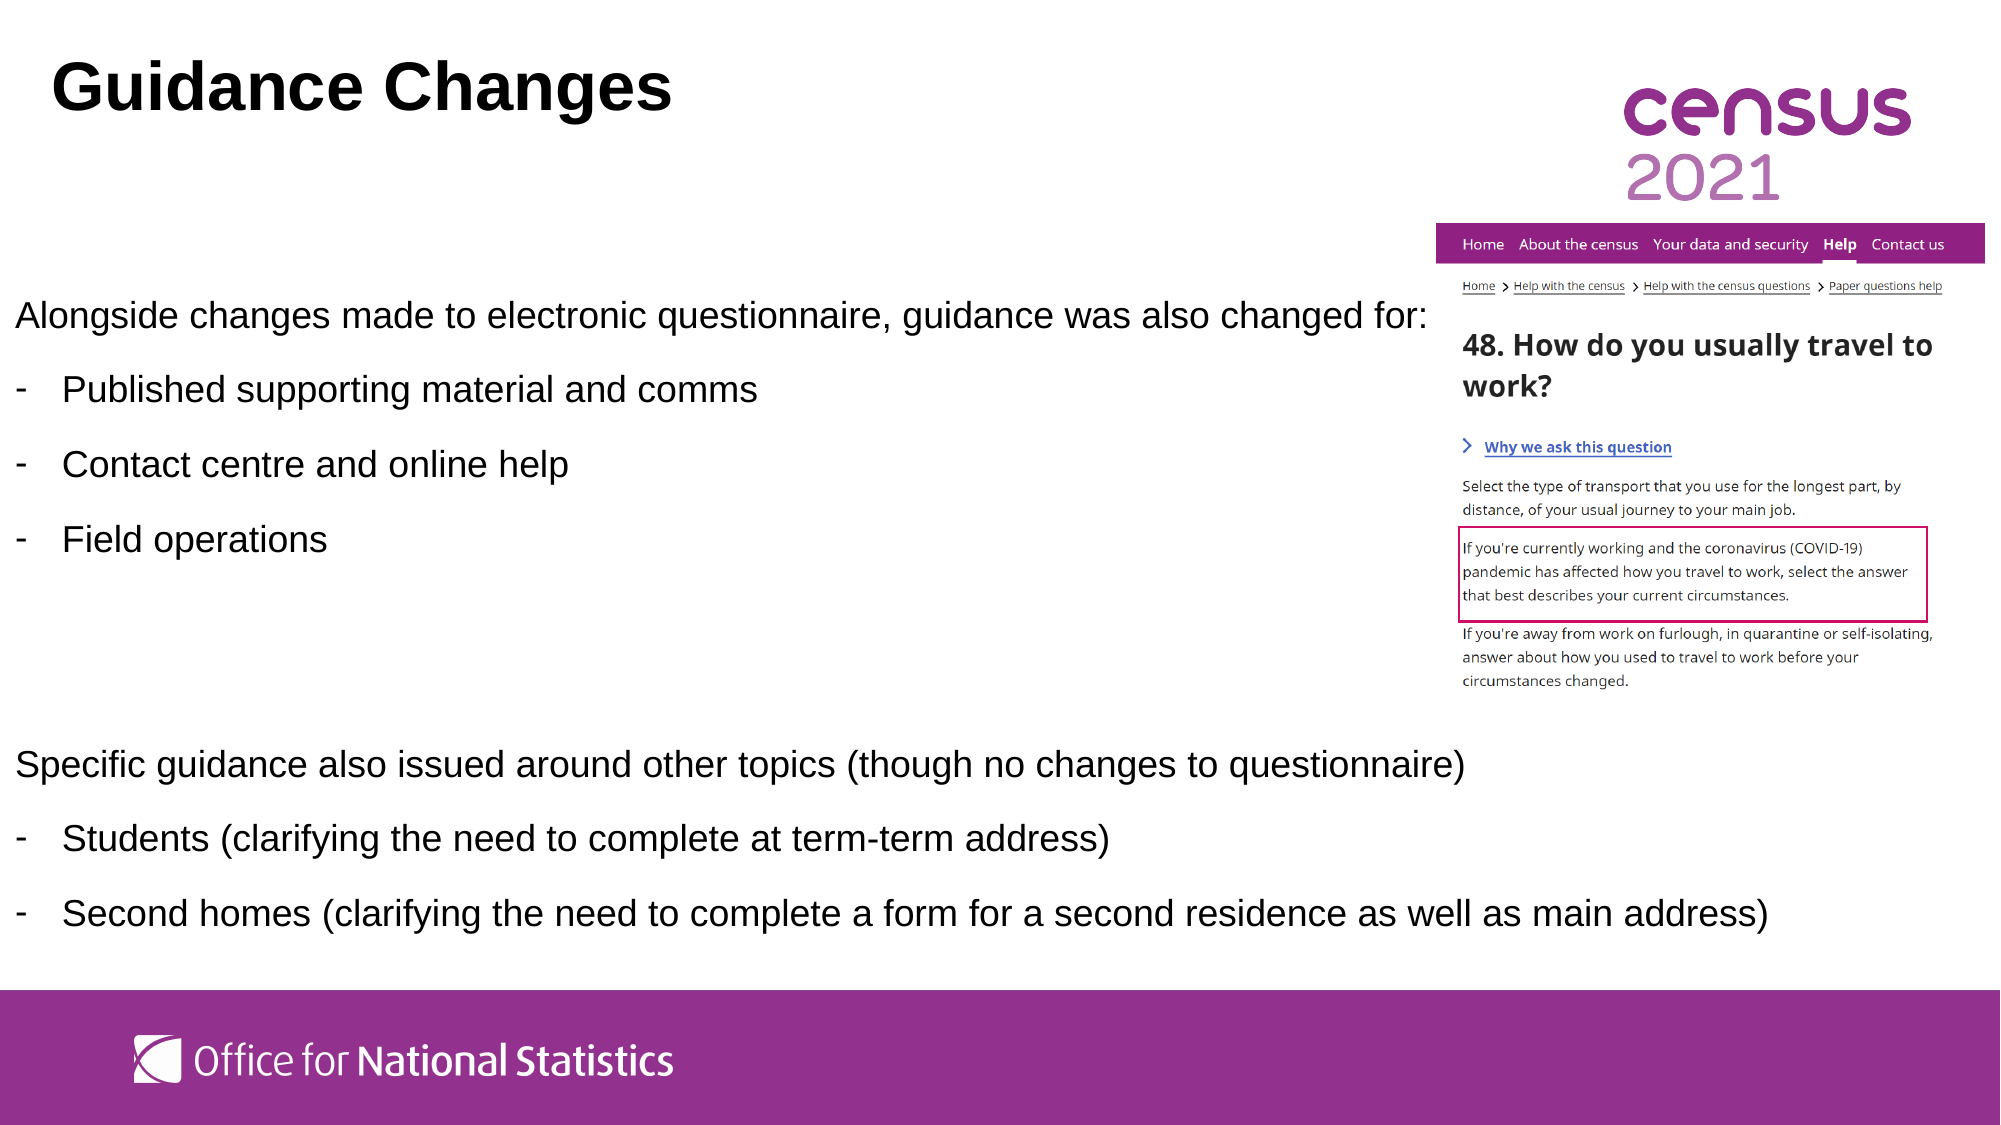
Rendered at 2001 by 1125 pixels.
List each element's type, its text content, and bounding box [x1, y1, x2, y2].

list Alongside changes made to electronic questionnaire, guidance was also changed for: Published supporting material and comms Contact centre and online help Field operations Specific guidance also issued around other topics (though no changes to questionnaire) Students (clarifying the need to complete at term-term address) Second homes (clarifying the need to complete a form for a second residence as well as main address) [0, 274, 1436, 587]
picture [1624, 88, 1911, 201]
picture [1436, 223, 1985, 695]
title Guidance Changes [51, 43, 1780, 134]
picture [134, 1035, 673, 1083]
